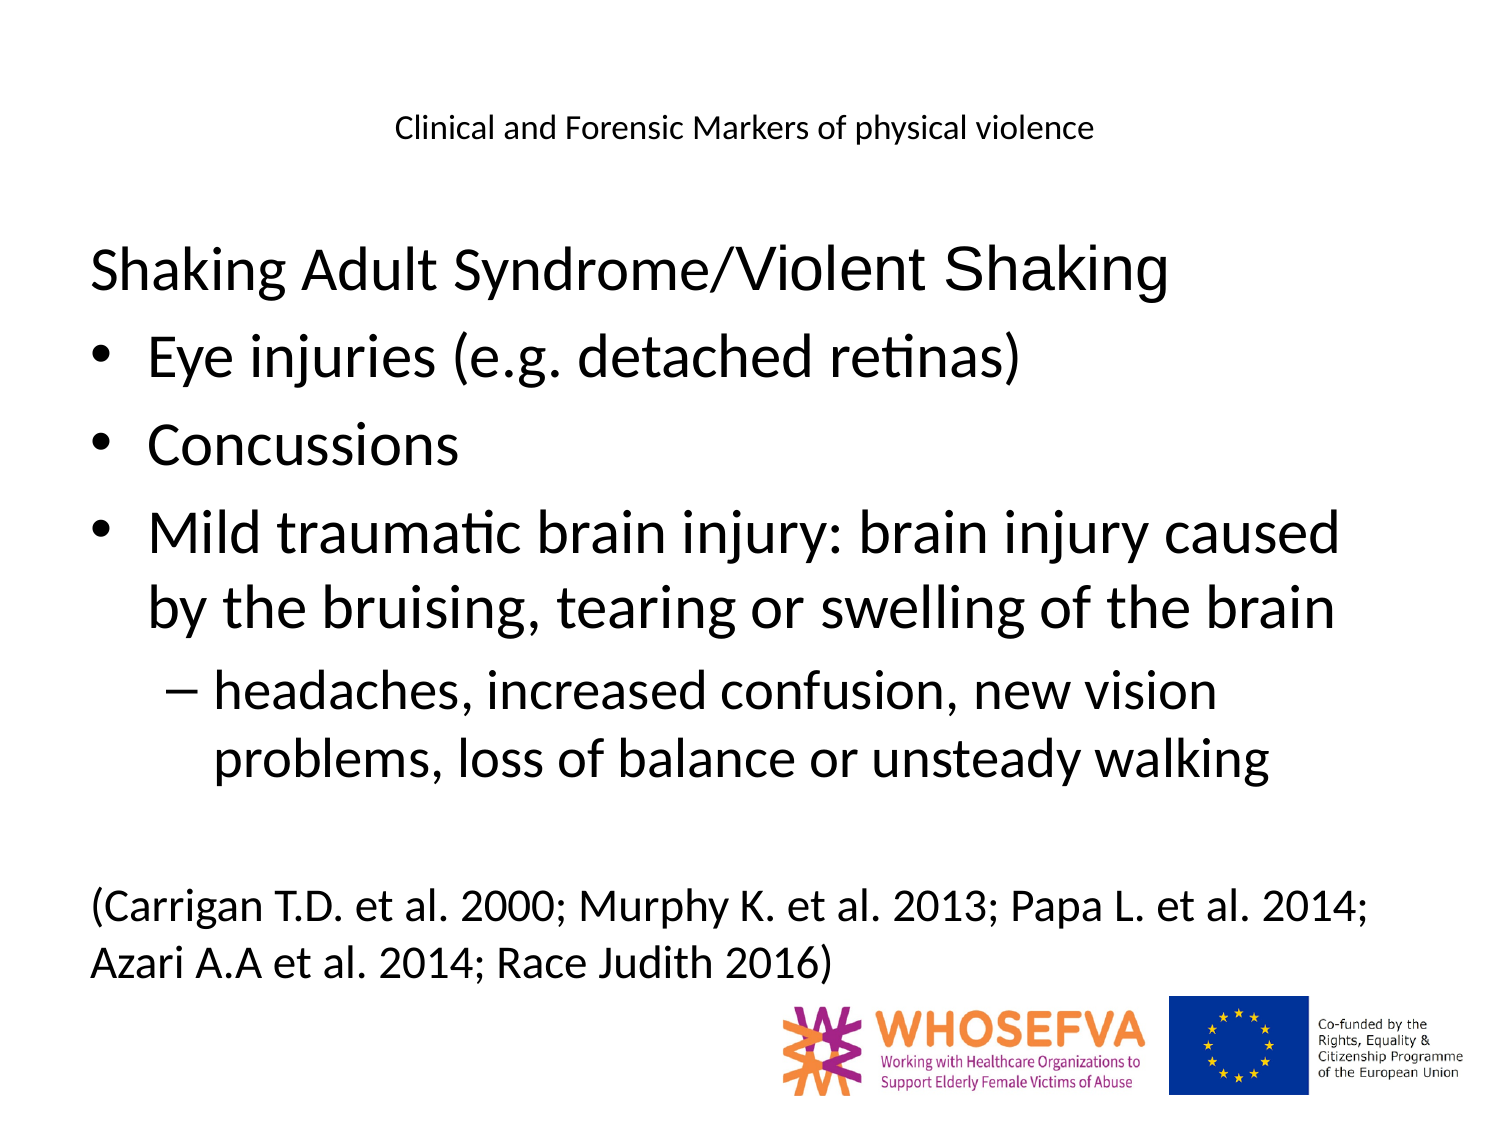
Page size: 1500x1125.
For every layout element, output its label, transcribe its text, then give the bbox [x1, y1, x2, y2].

title Clinical and Forensic Markers of physical violence [75, 45, 1425, 209]
list Shaking Adult Syndrome/Violent Shaking Eye injuries (e.g. detached retinas) Concussions Mild traumatic brain injury: brain injury caused by the bruising, tearing or swelling of the brain headaches, increased confusion, new vision problems, loss of balance or unsteady walking (Carrigan T.D. et al. 2000; Murphy K. et al. 2013; Papa L. et al. 2014; Azari A.A et al. 2014; Race Judith 2016) [75, 219, 1425, 1005]
picture [773, 992, 1471, 1102]
